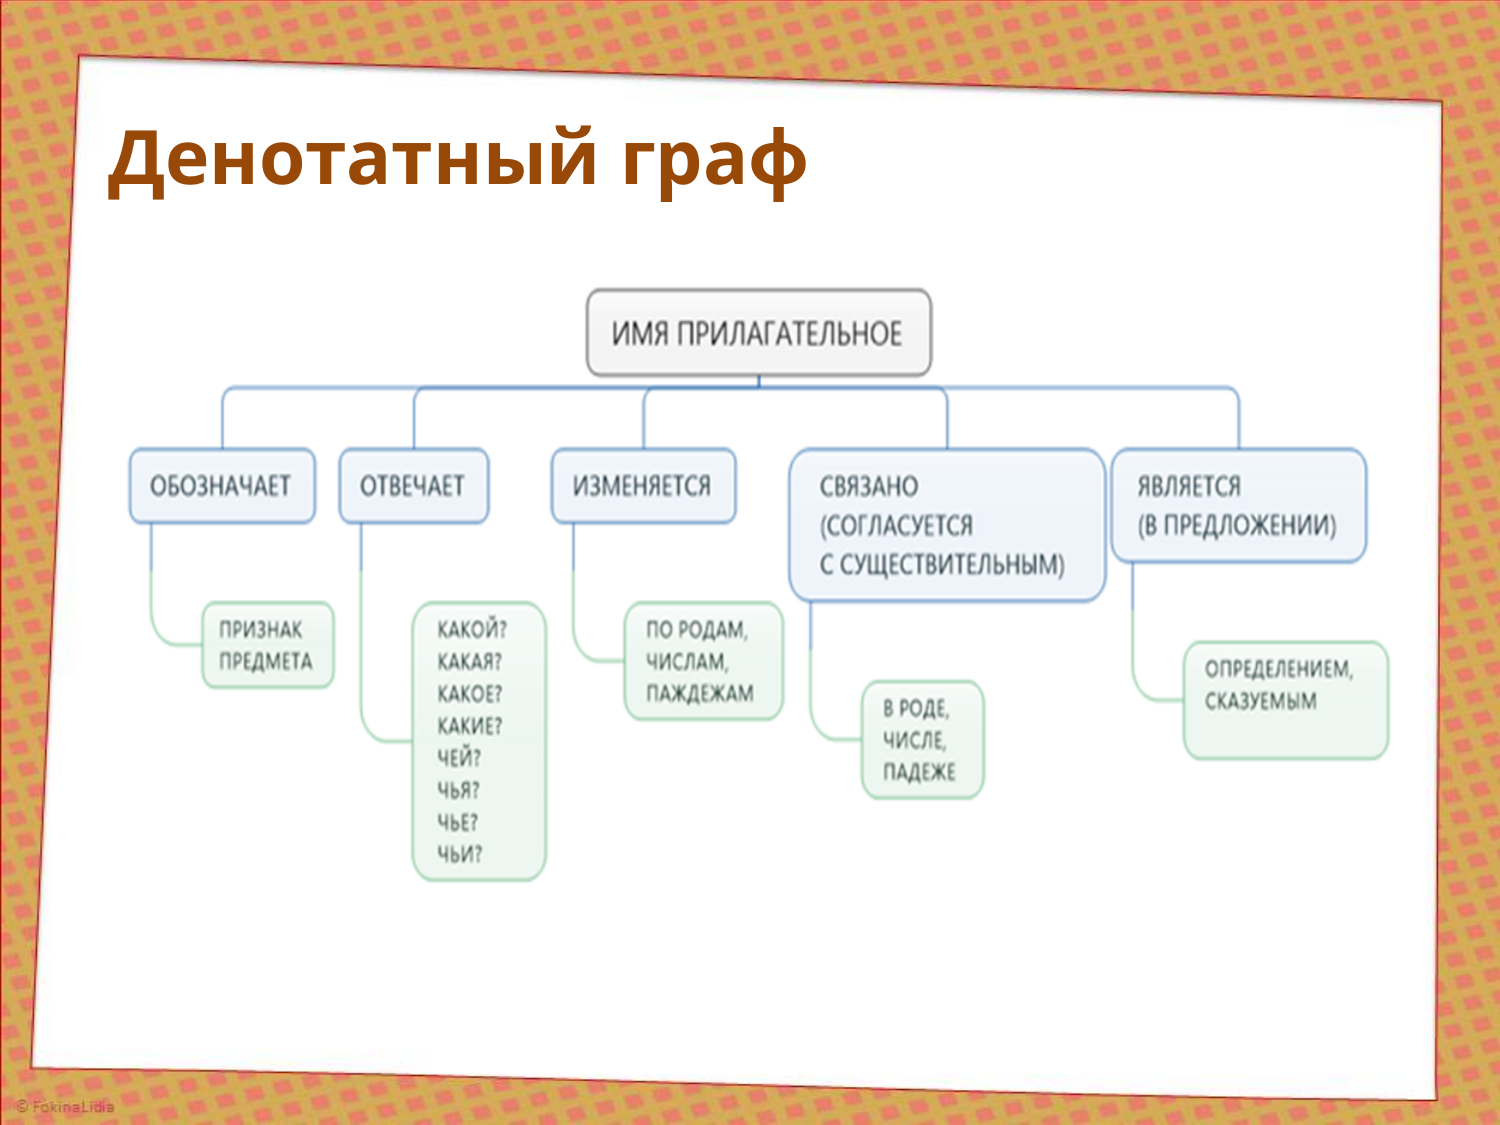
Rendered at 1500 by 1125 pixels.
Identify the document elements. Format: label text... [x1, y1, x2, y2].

picture [0, 0, 1500, 1125]
text_box Денотатный граф [93, 101, 825, 206]
